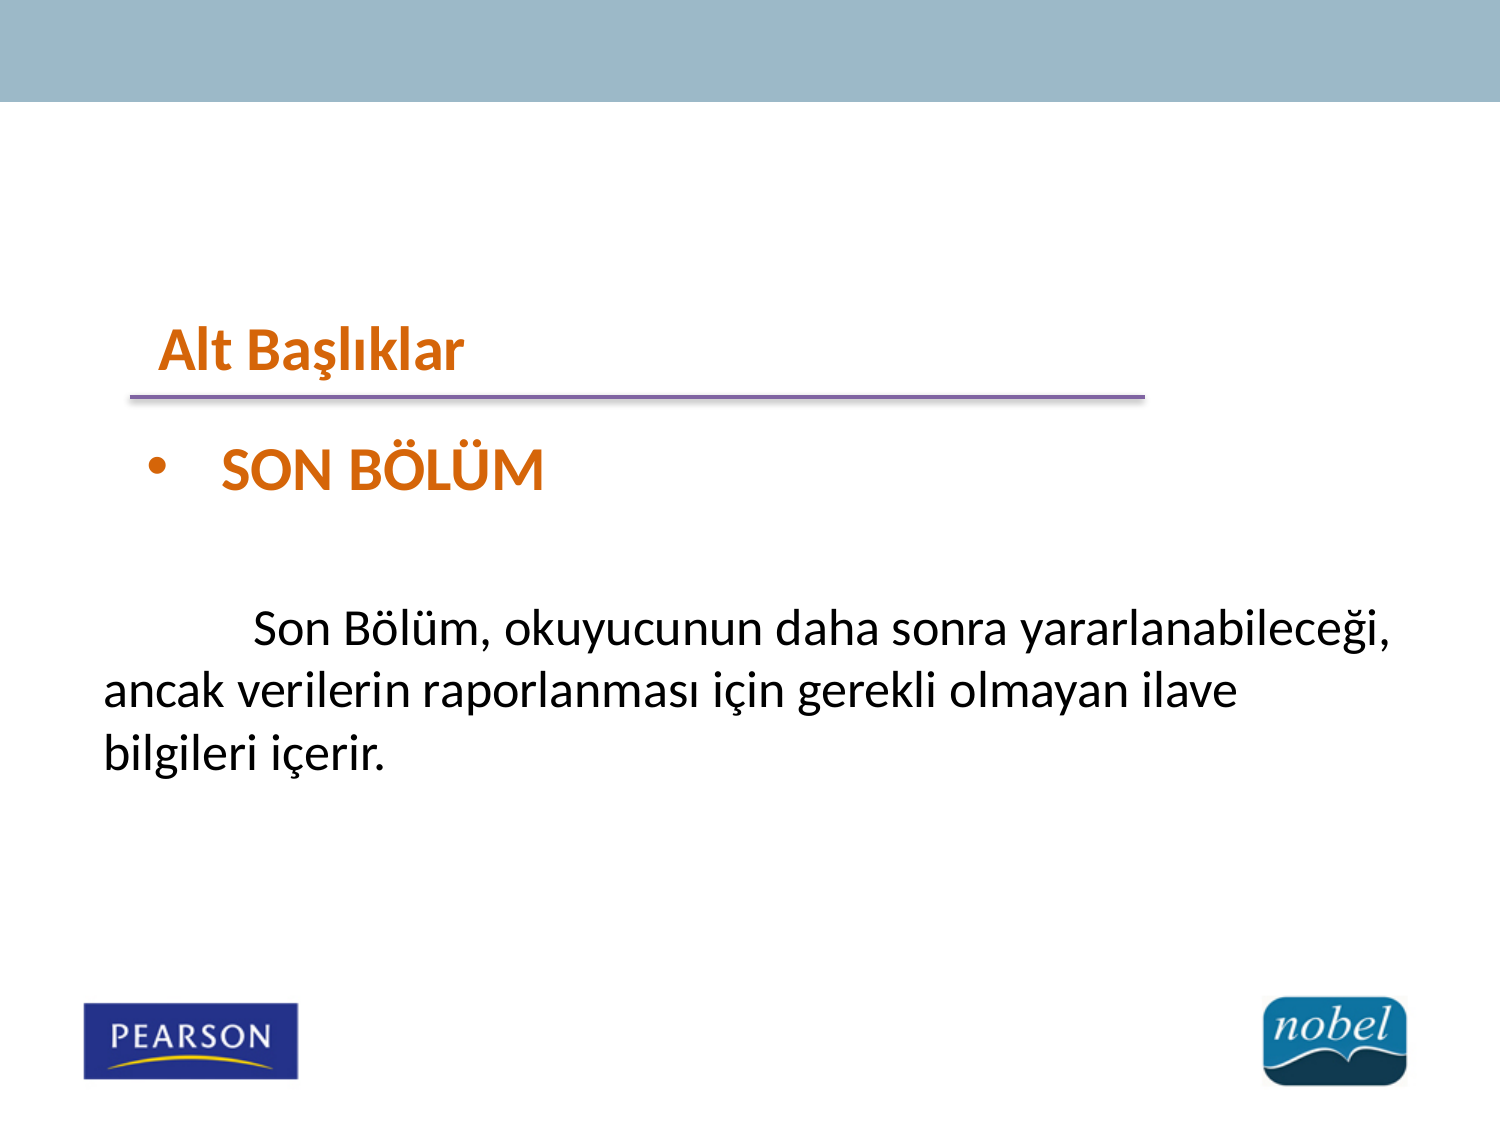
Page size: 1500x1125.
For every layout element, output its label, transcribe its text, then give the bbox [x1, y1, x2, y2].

text_box Alt Başlıklar [143, 300, 482, 390]
text_box Son Bölüm, okuyucunun daha sonra yararlanabileceği, ancak verilerin raporlanması için gerekli olmayan ilave bilgileri içerir. [88, 586, 1412, 789]
text_box SON BÖLÜM [131, 420, 562, 511]
picture [0, 0, 1500, 1125]
